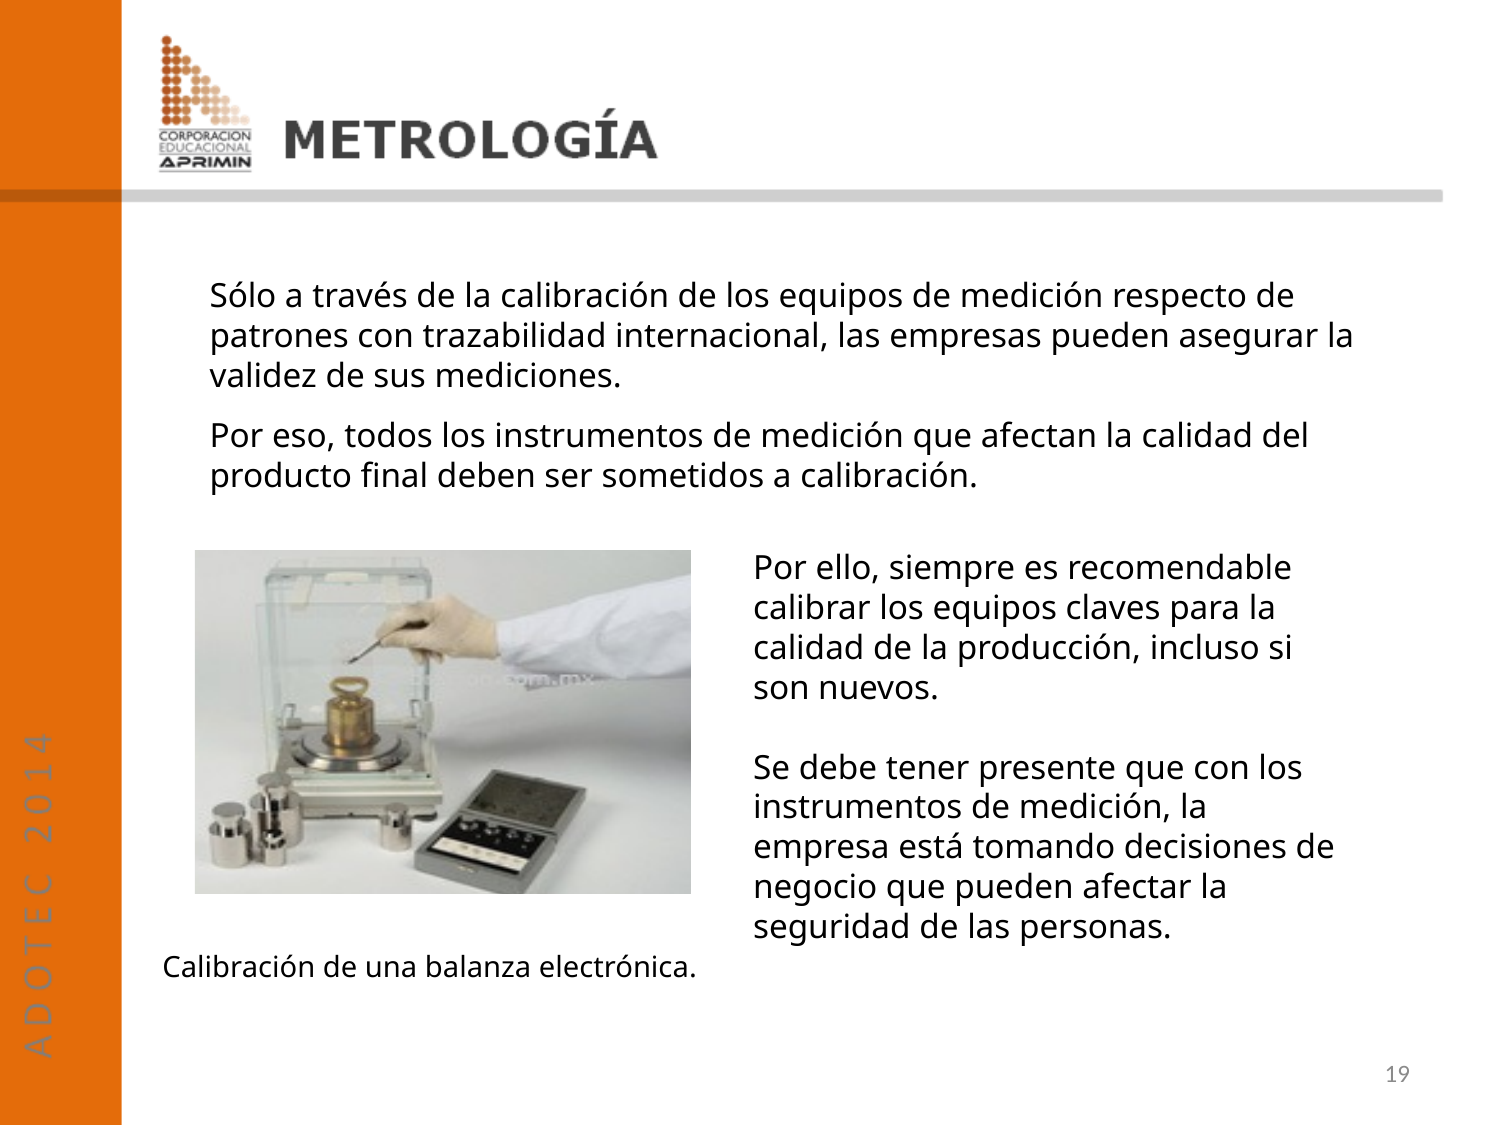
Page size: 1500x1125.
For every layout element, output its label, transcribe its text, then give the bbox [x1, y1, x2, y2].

text_box Por ello, siempre es recomendable calibrar los equipos claves para la calidad de la producción, incluso si son nuevos. Se debe tener presente que con los instrumentos de medición, la empresa está tomando decisiones de negocio que pueden afectar la seguridad de las personas. [738, 538, 1365, 953]
text_box [25, 0, 390, 177]
slide_number 19 [1074, 1042, 1425, 1103]
text_box Sólo a través de la calibración de los equipos de medición respecto de patrones con trazabilidad internacional, las empresas pueden asegurar la validez de sus mediciones. Por eso, todos los instrumentos de medición que afectan la calidad del producto final deben ser sometidos a calibración. [194, 267, 1388, 502]
text_box Calibración de una balanza electrónica. [147, 940, 916, 991]
picture [0, 0, 1500, 1125]
